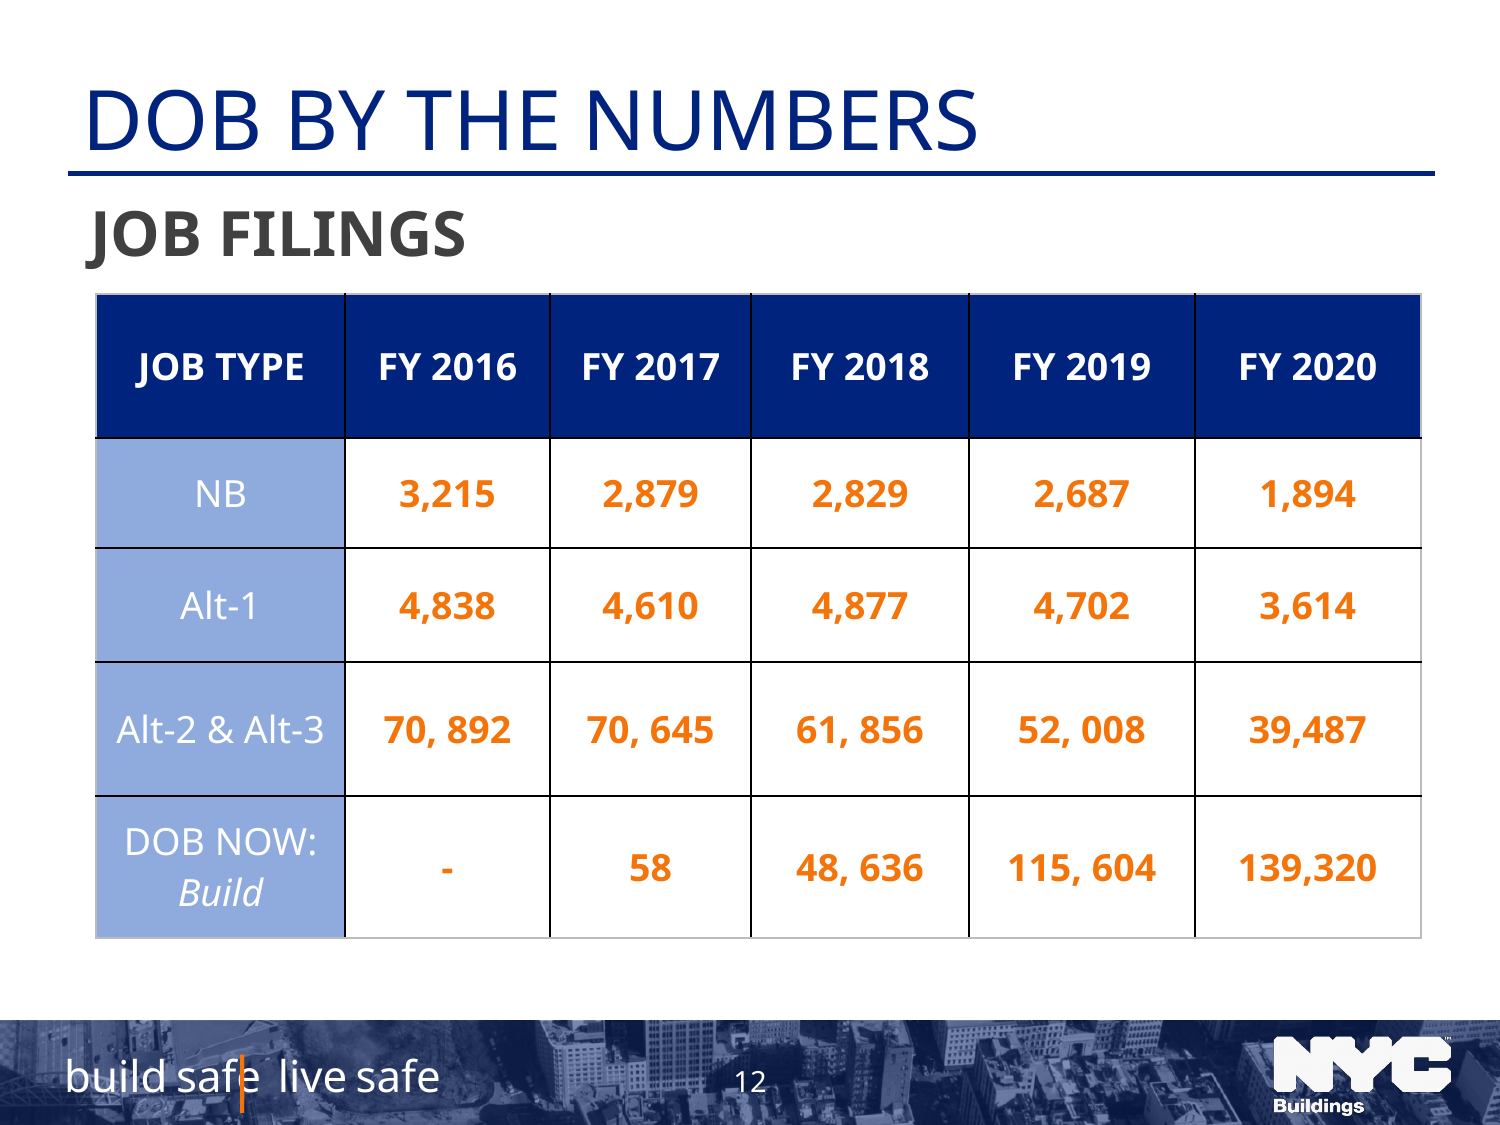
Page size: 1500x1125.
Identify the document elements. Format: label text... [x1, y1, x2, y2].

table_cell DOB NOW: Build [97, 797, 344, 937]
table_cell 4,702 [970, 549, 1194, 661]
slide_number 12 [692, 1056, 808, 1117]
table_cell Alt-1 [97, 549, 344, 661]
table_cell - [346, 797, 549, 937]
text_box JOB FILINGS [78, 187, 1115, 306]
table_cell Alt-2 & Alt-3 [97, 663, 344, 795]
table_header FY 2020 [1196, 295, 1420, 437]
table_cell 61, 856 [752, 663, 968, 795]
table_cell 48, 636 [752, 797, 968, 937]
table_cell NB [97, 439, 344, 547]
table_cell 2,829 [752, 439, 968, 547]
table_cell 1,894 [1196, 439, 1420, 547]
table_cell 58 [551, 797, 750, 937]
table_header FY 2019 [970, 295, 1194, 437]
table_cell 4,838 [346, 549, 549, 661]
table_cell 2,687 [970, 439, 1194, 547]
table_cell 4,610 [551, 549, 750, 661]
table_cell 139,320 [1196, 797, 1420, 937]
table_cell 2,879 [551, 439, 750, 547]
table_cell 39,487 [1196, 663, 1420, 795]
title DOB BY THE NUMBERS [67, 70, 1437, 176]
table_cell 3,614 [1196, 549, 1420, 661]
table_cell 4,877 [752, 549, 968, 661]
table_header JOB TYPE [97, 295, 344, 437]
table_cell 70, 645 [551, 663, 750, 795]
table_header FY 2017 [551, 295, 750, 437]
table_cell 115, 604 [970, 797, 1194, 937]
table_cell 3,215 [346, 439, 549, 547]
table_header FY 2018 [752, 295, 968, 437]
picture [1272, 1035, 1452, 1117]
table_header FY 2016 [346, 295, 549, 437]
table_cell 70, 892 [346, 663, 549, 795]
table_cell 52, 008 [970, 663, 1194, 795]
